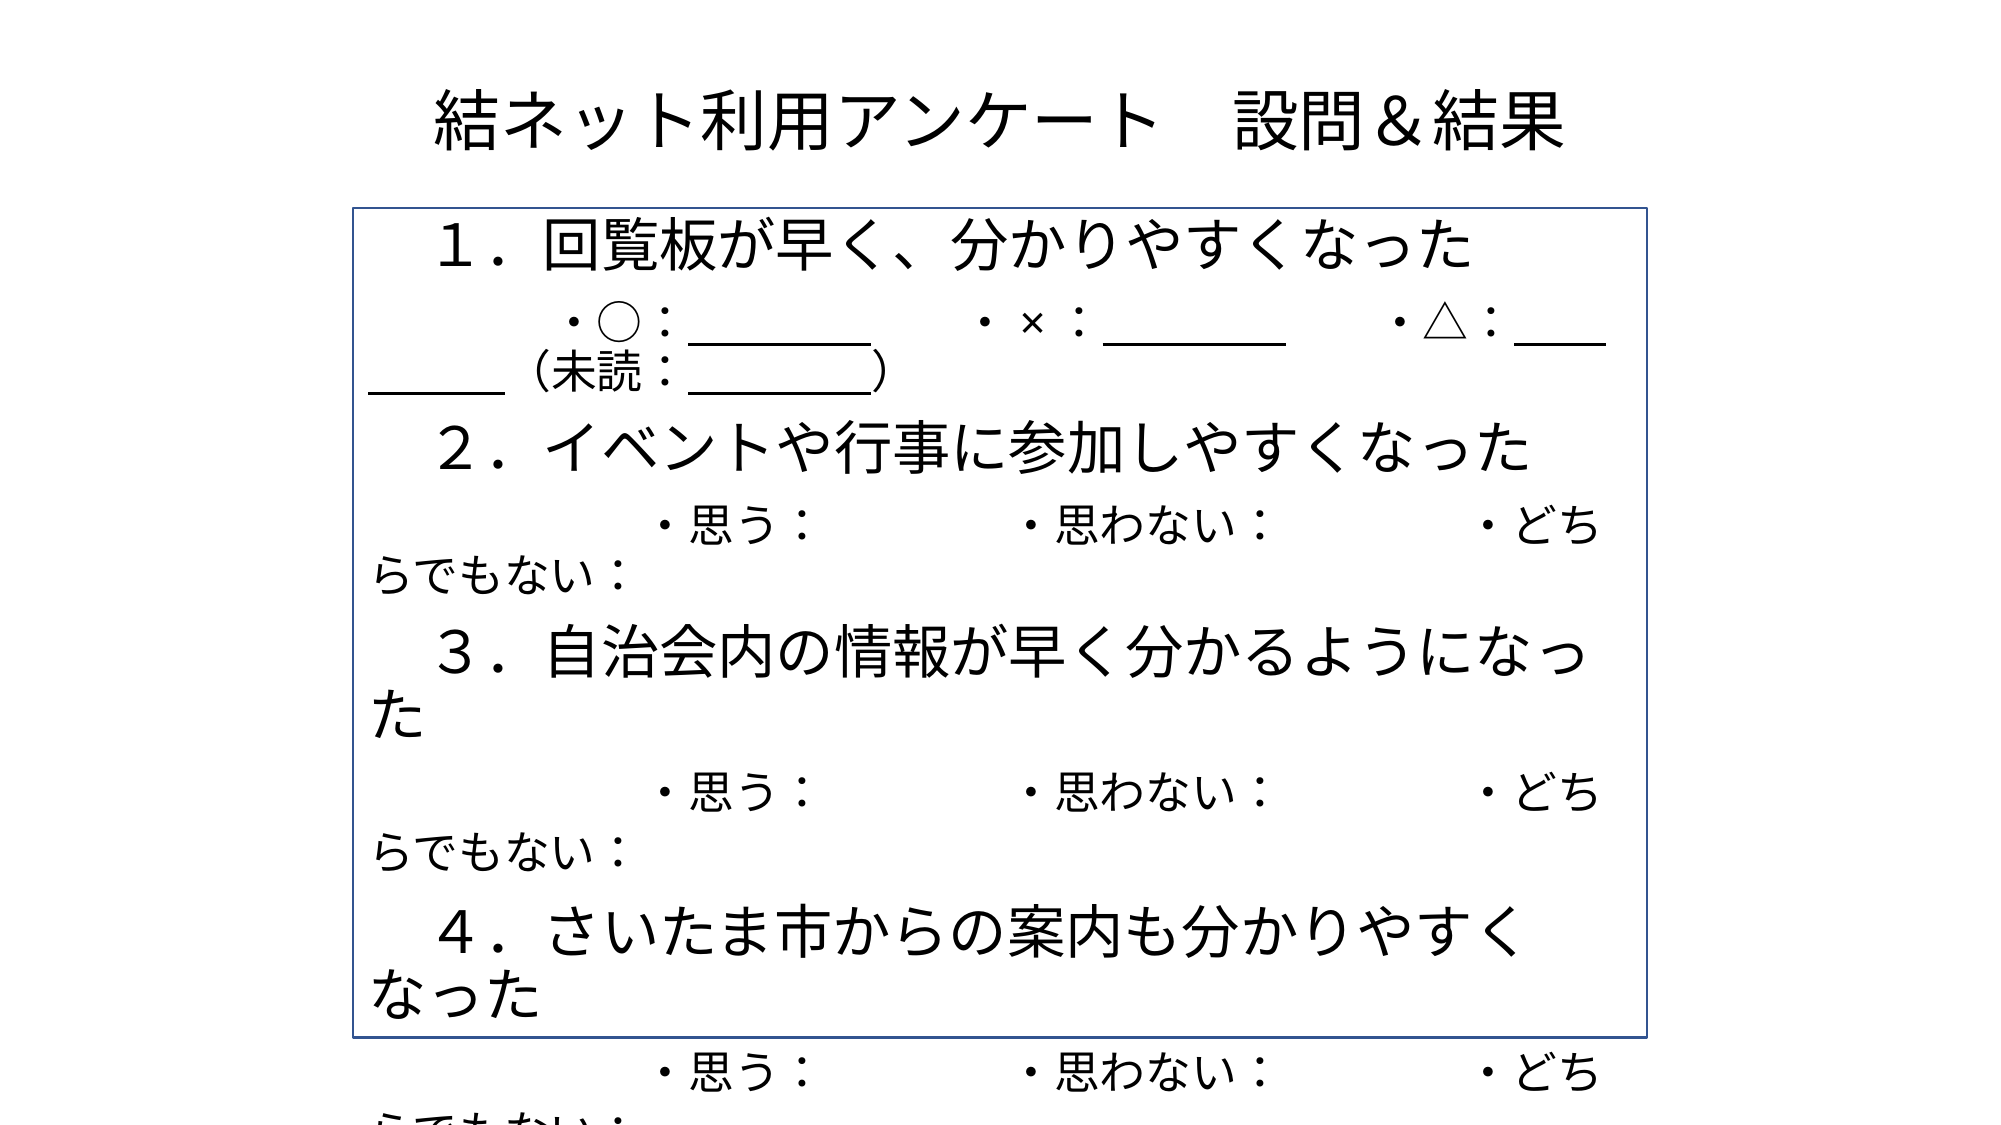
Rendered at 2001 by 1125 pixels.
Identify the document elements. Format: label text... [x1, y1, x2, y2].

title 結ネット利用アンケート 設問＆結果 [353, 59, 1647, 188]
list １．回覧板が早く、分かりやすくなった ・○： ・×： ・△： （未読： ） ２．イベントや行事に参加しやすくなった ・思う： ・思わない： ・どちらでもない： ３．自治会内の情報が早く分かるようになった ・思う： ・思わない： ・どちらでもない： ４．さいたま市からの案内も分かりやすくなった ・思う： ・思わない： ・どちらでもない： ５．災害時対応が安心できるようになった ・思う： ・思わない： ・どちらでもない： [353, 208, 1647, 1038]
